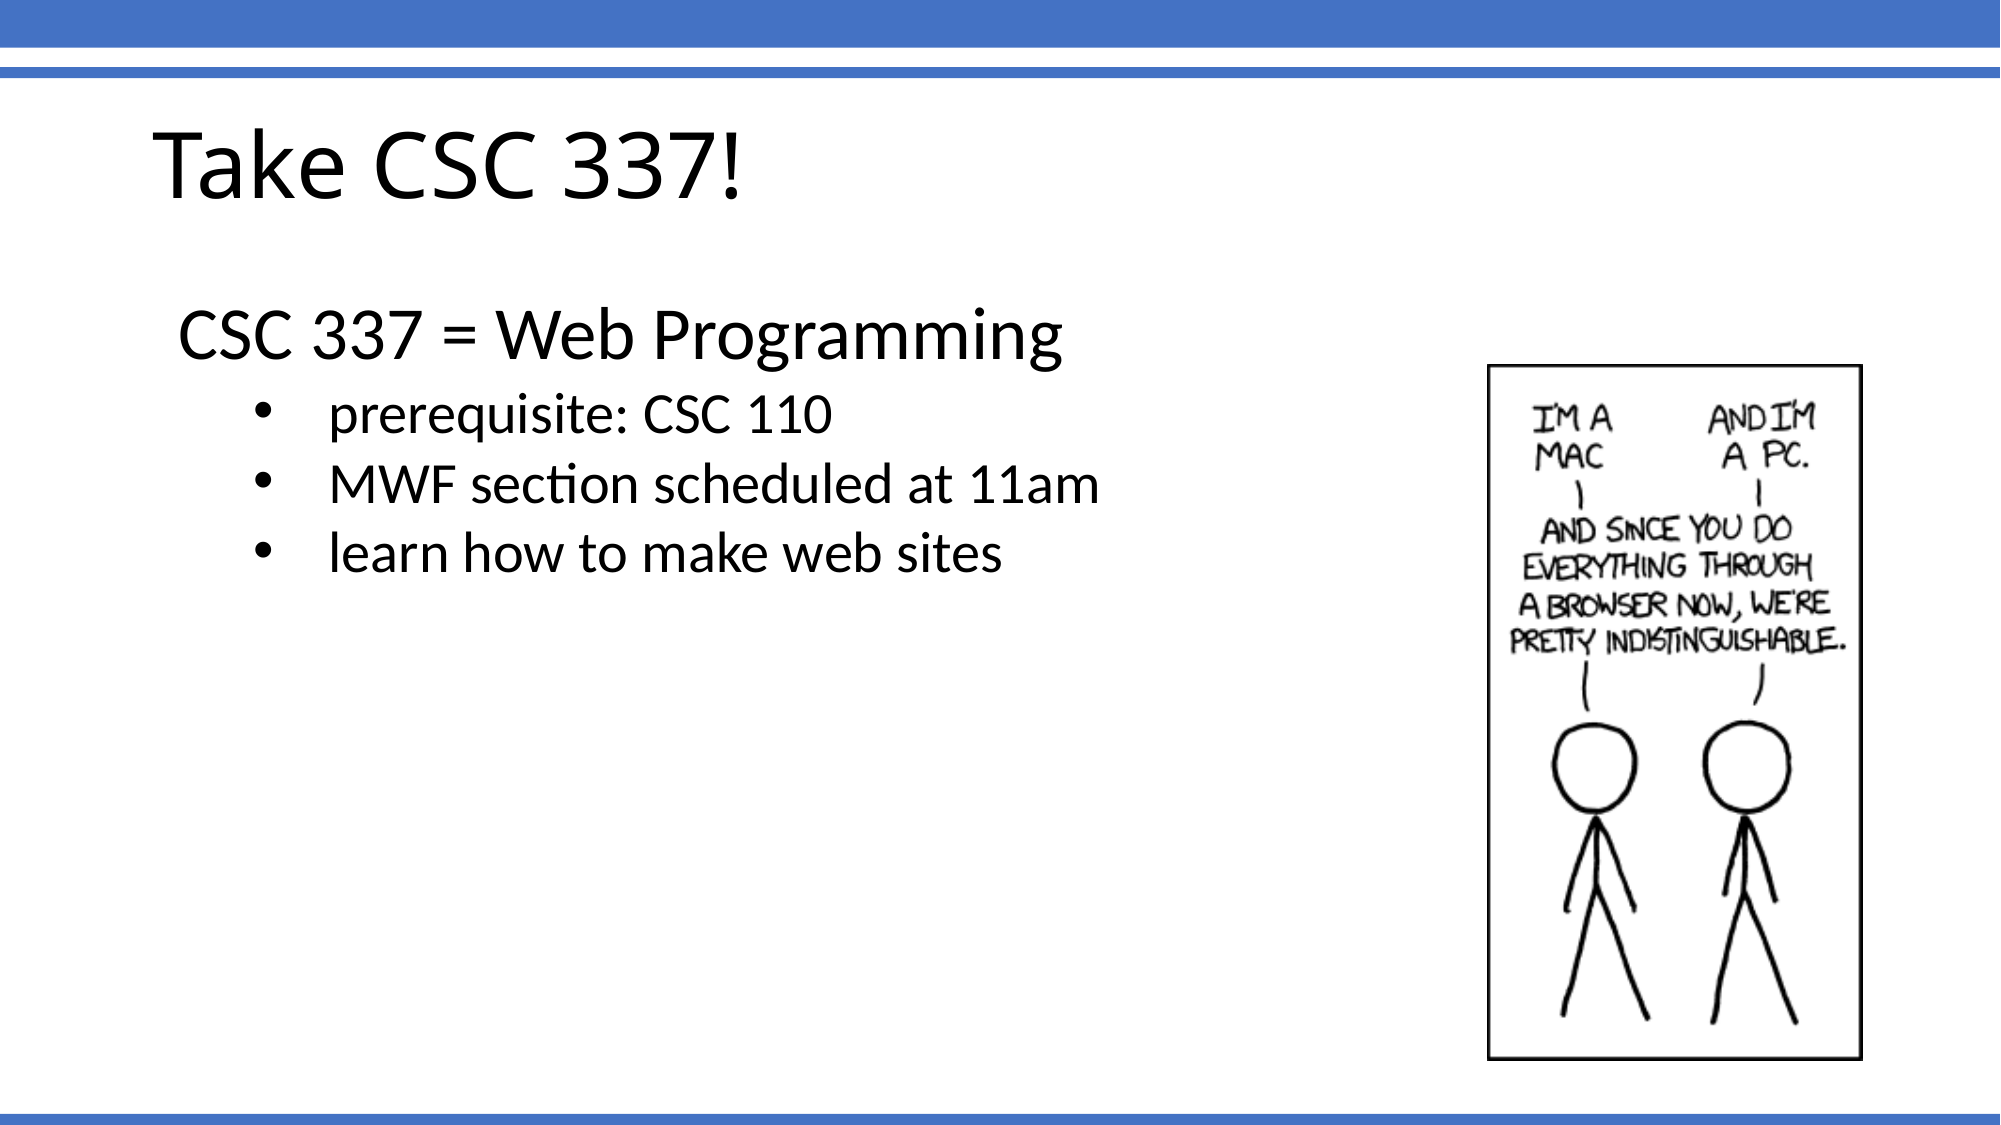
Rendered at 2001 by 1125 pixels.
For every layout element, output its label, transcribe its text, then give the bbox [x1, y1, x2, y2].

picture [1487, 364, 1863, 1061]
text_box CSC 337 = Web Programming prerequisite: CSC 110 MWF section scheduled at 11am learn how to make web sites [163, 277, 1721, 637]
title Take CSC 337! [137, 59, 1863, 278]
